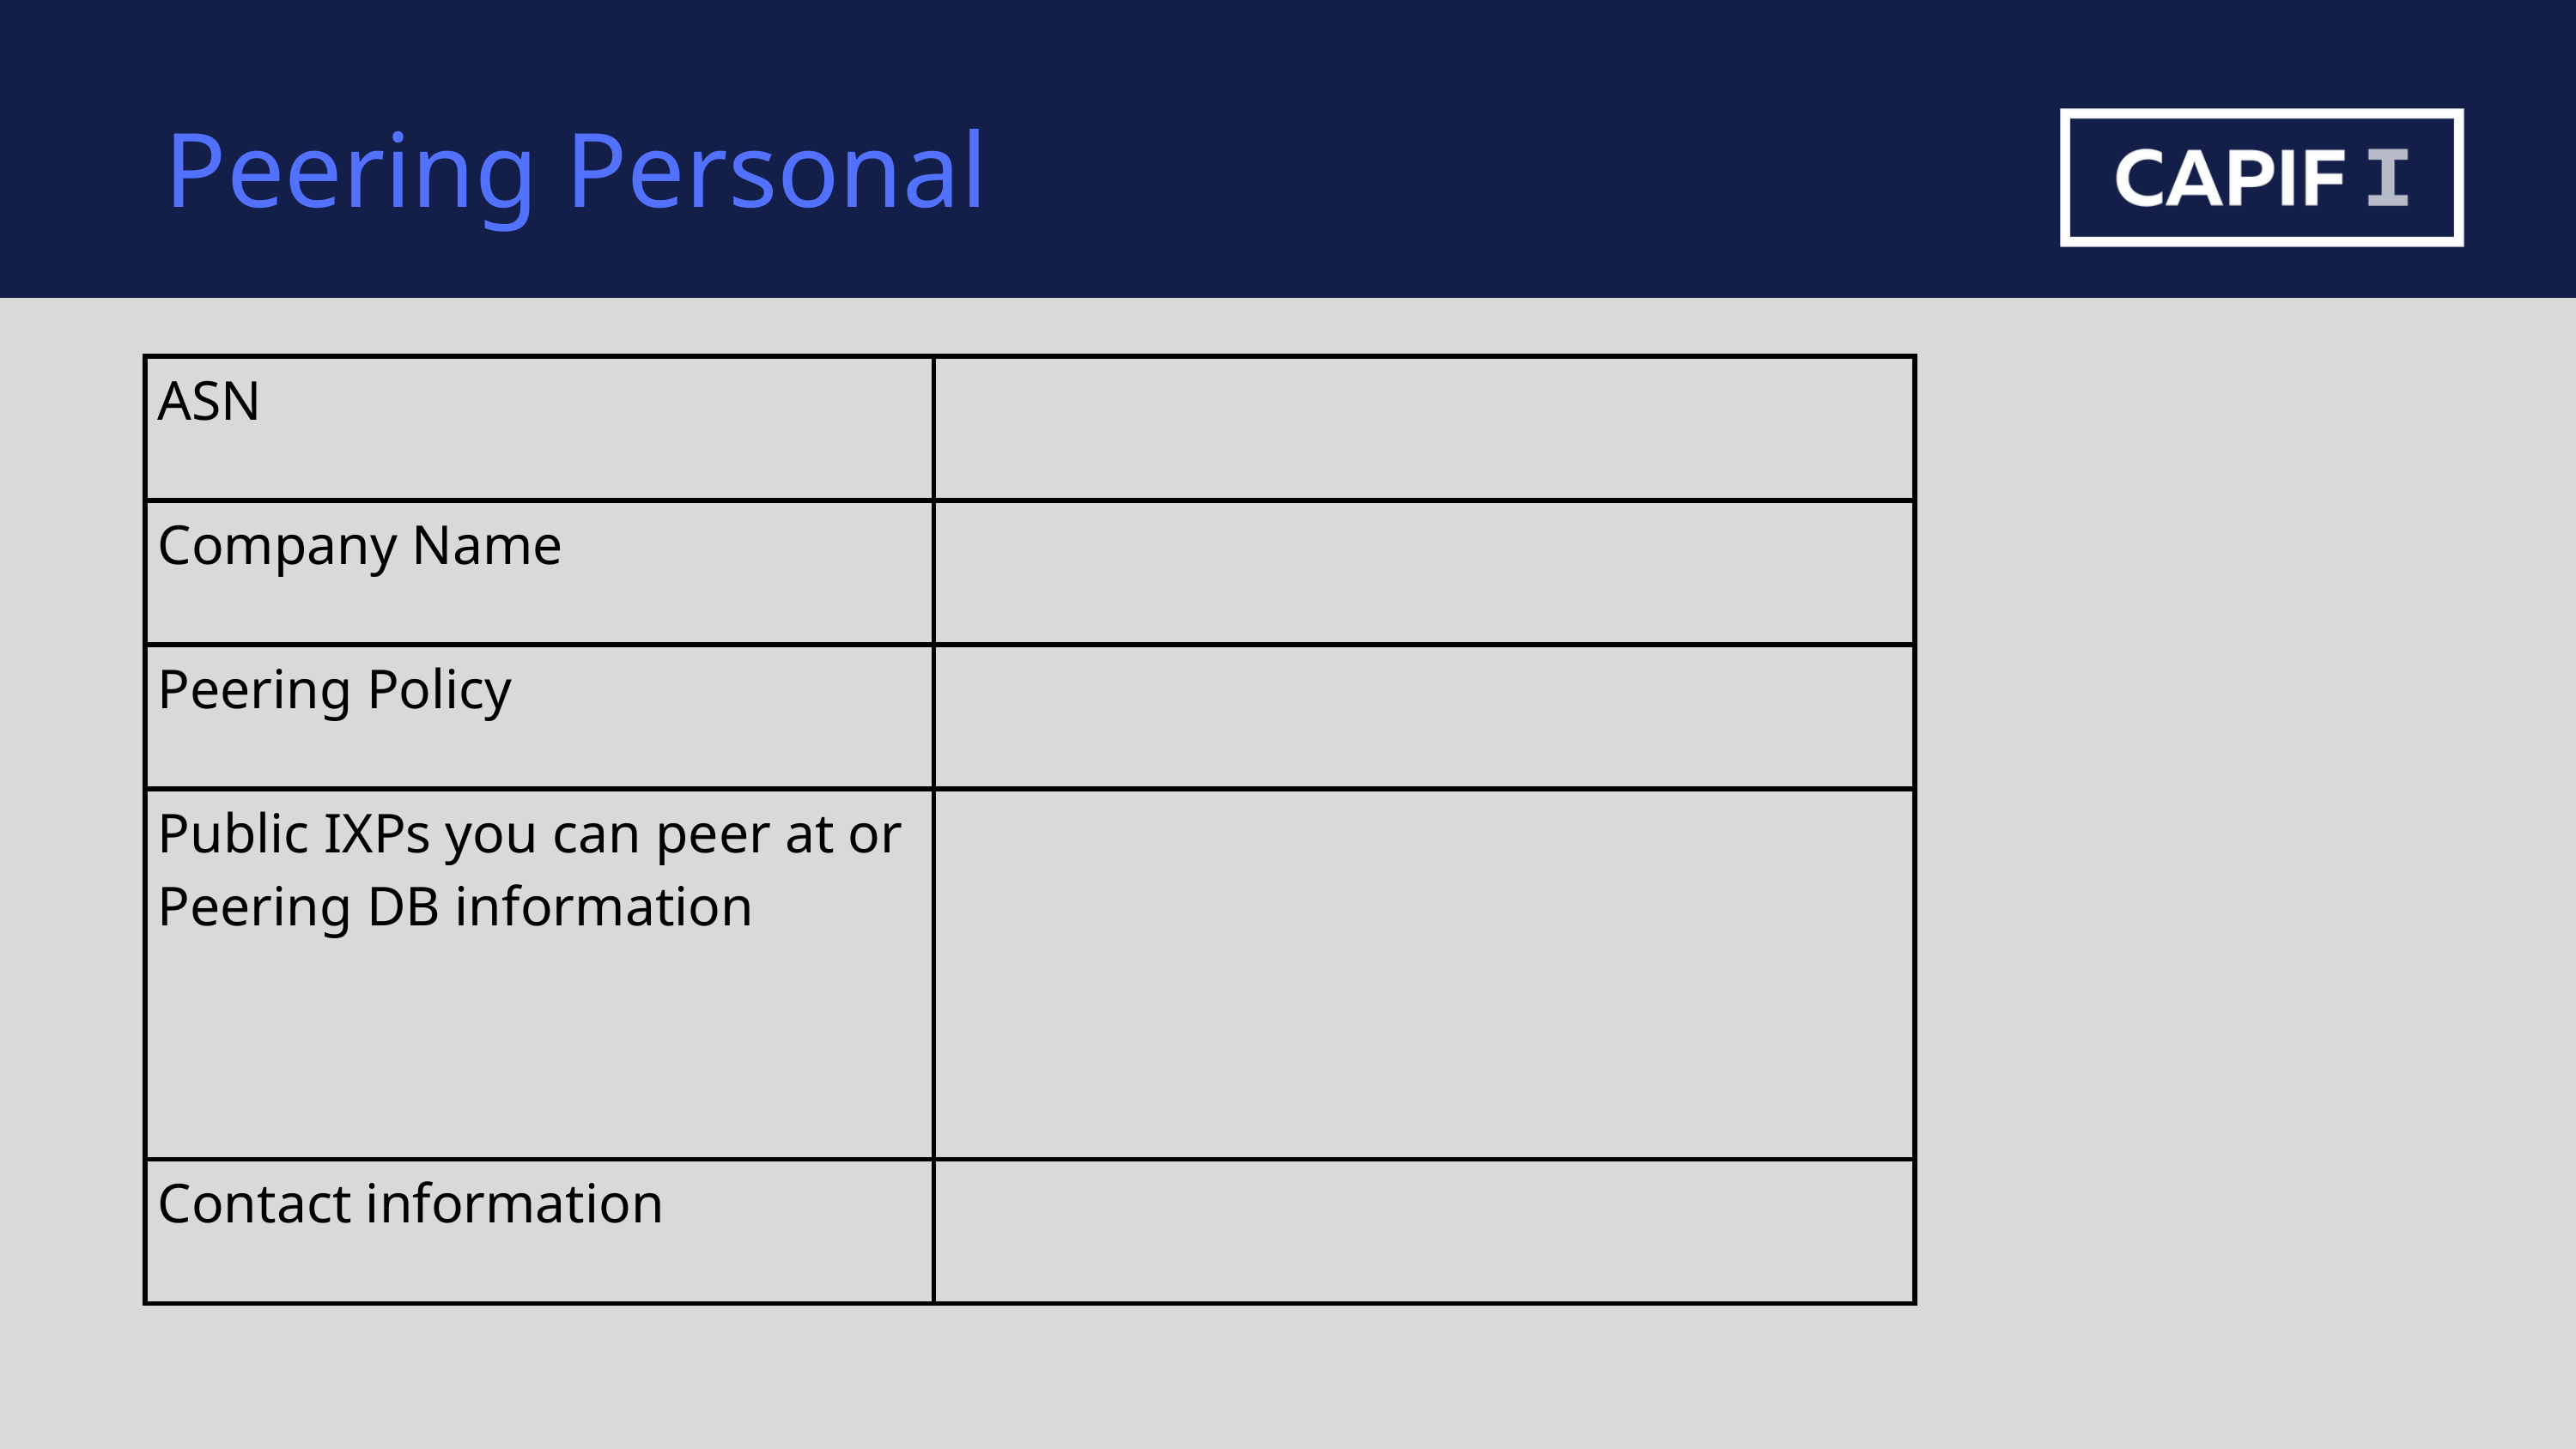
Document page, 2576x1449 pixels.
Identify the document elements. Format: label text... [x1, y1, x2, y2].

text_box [0, 297, 2576, 1449]
text_box Peering Personal [164, 117, 1386, 228]
picture [2059, 108, 2464, 248]
